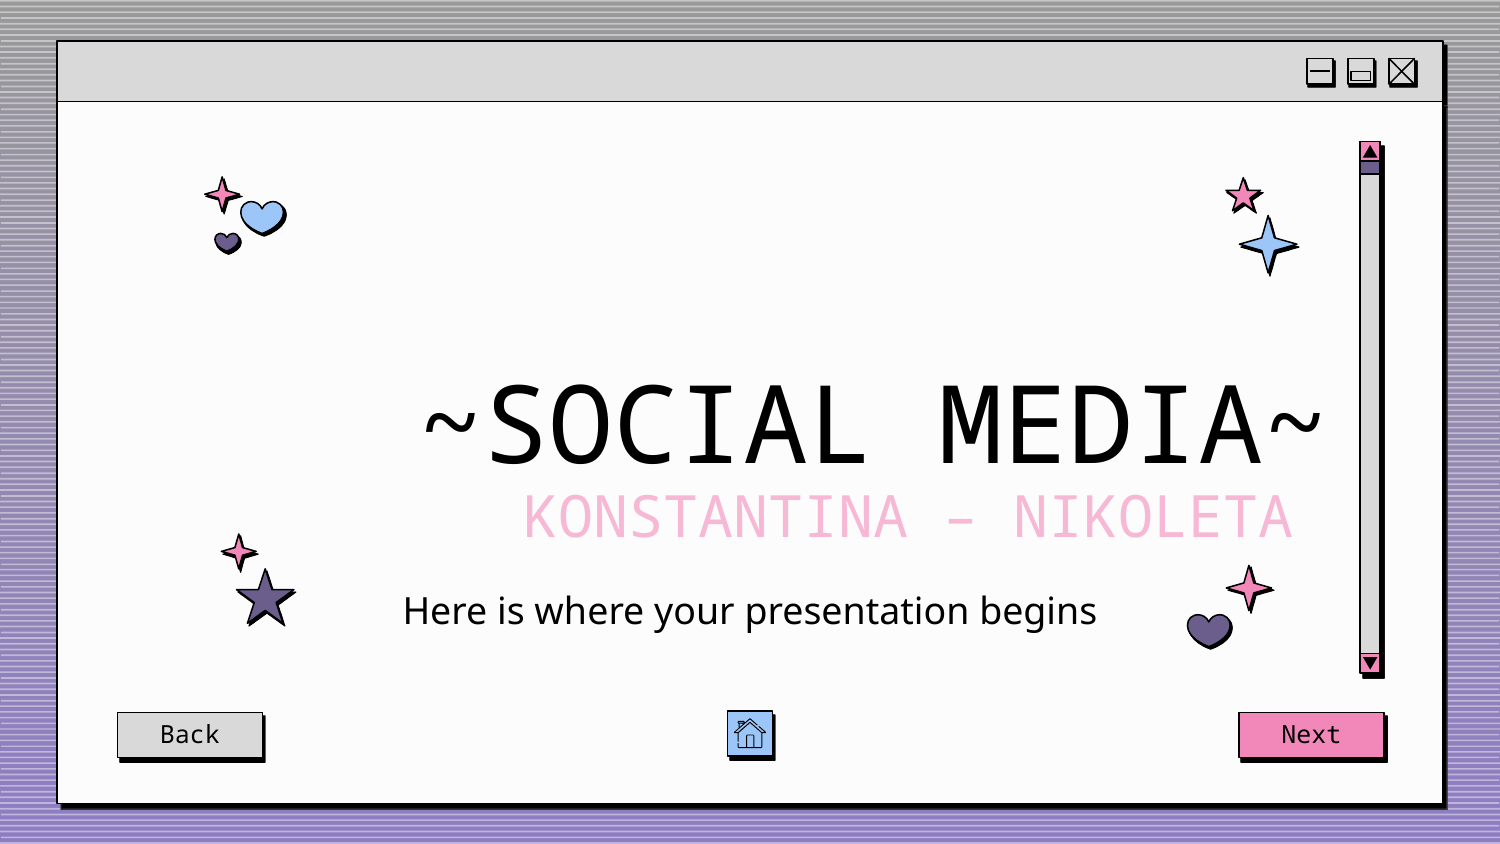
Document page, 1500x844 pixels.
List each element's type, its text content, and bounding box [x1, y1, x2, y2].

text_box [117, 712, 263, 758]
text_box [733, 718, 767, 749]
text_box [1359, 141, 1381, 674]
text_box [1186, 565, 1272, 647]
subtitle Back [129, 714, 251, 753]
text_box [1225, 177, 1298, 274]
subtitle Here is where your presentation begins [307, 582, 1180, 637]
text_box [221, 533, 295, 624]
text_box [727, 711, 773, 757]
title ~SOCIAL MEDIA~ KONSTANTINA – NIKOLETA [156, 206, 1344, 566]
text_box [1238, 712, 1384, 758]
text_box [204, 176, 286, 252]
subtitle Next [1250, 714, 1373, 753]
